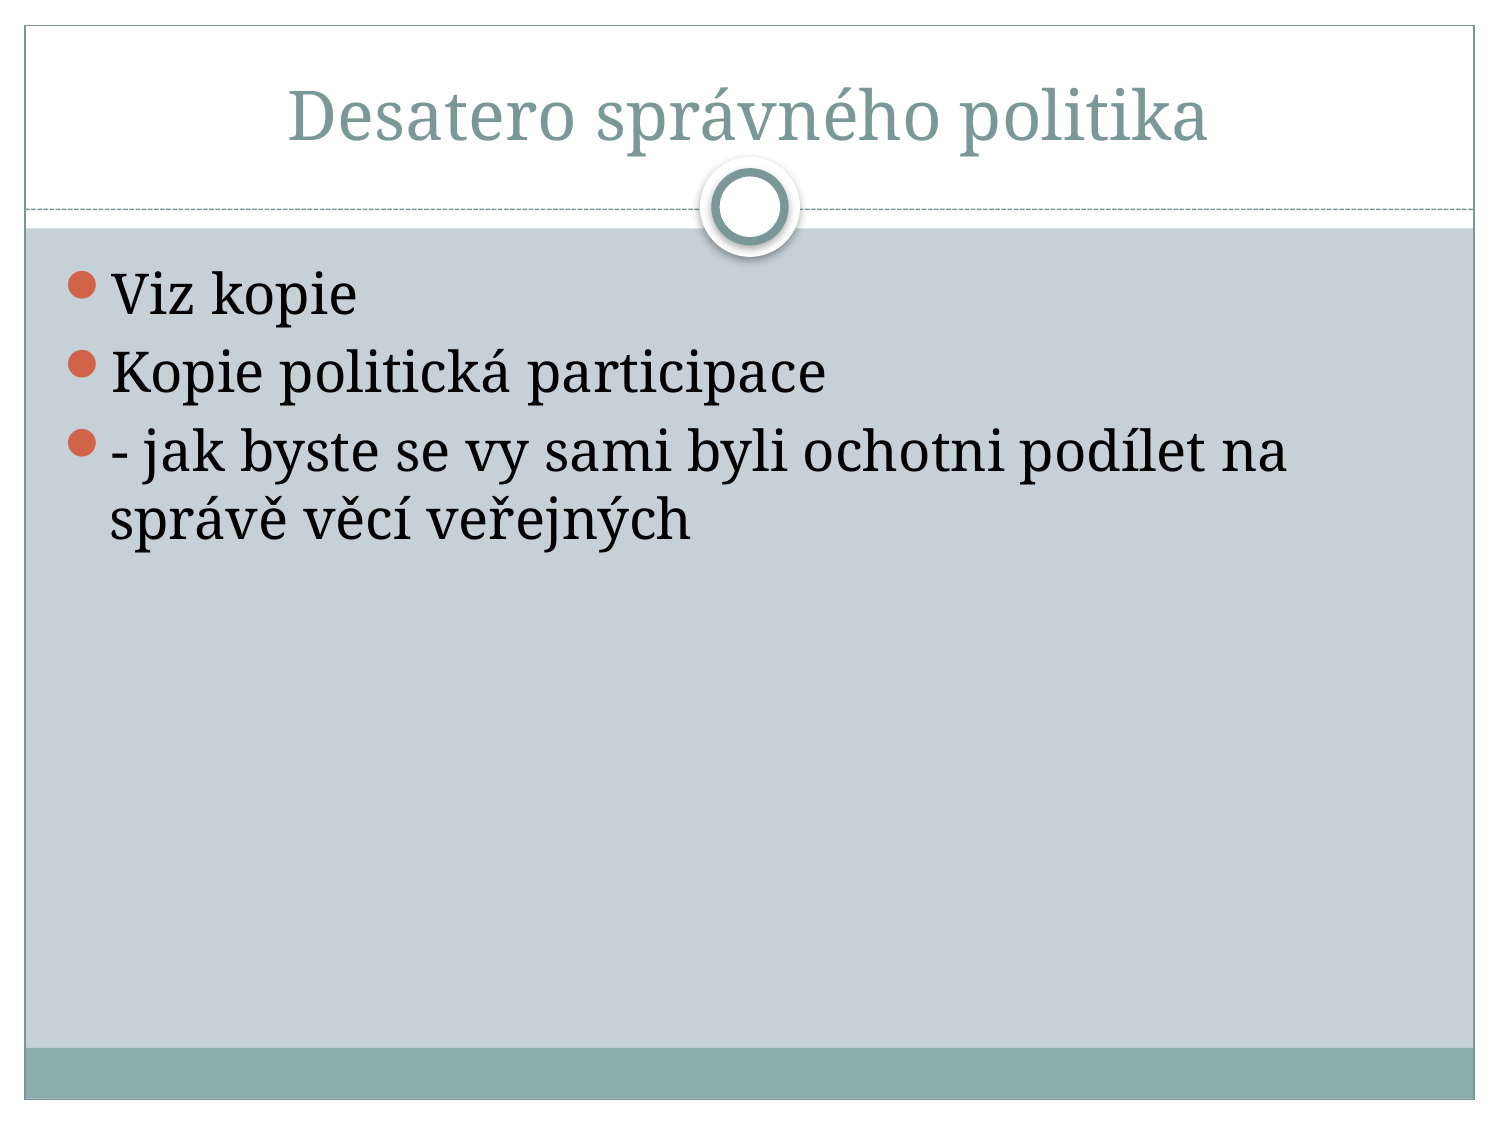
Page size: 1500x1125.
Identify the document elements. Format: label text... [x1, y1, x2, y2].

list Viz kopie Kopie politická participace - jak byste se vy sami byli ochotni podílet na správě věcí veřejných [49, 250, 1445, 1001]
title Desatero správného politika [49, 37, 1450, 162]
